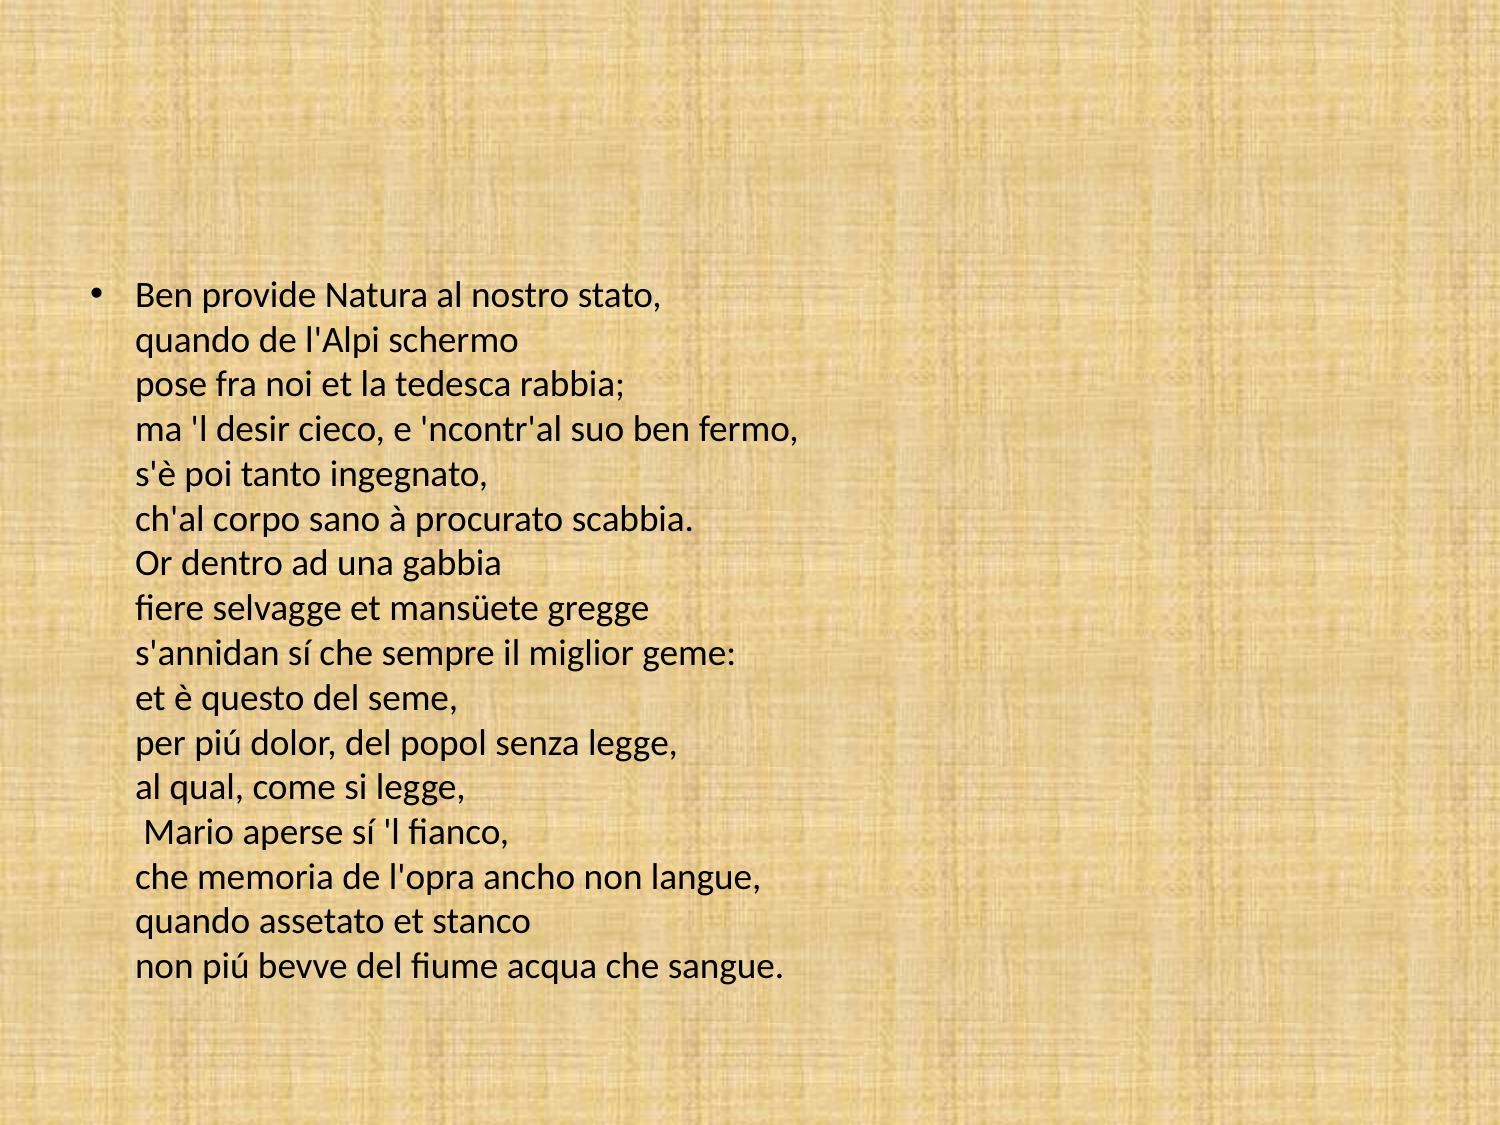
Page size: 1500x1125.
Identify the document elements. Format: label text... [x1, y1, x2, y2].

list Ben provide Natura al nostro stato, quando de l'Alpi schermo pose fra noi et la tedesca rabbia; ma 'l desir cieco, e 'ncontr'al suo ben fermo, s'è poi tanto ingegnato, ch'al corpo sano à procurato scabbia. Or dentro ad una gabbia fiere selvagge et mansüete gregge s'annidan sí che sempre il miglior geme: et è questo del seme, per piú dolor, del popol senza legge, al qual, come si legge, Mario aperse sí 'l fianco, che memoria de l'opra ancho non langue, quando assetato et stanco non piú bevve del fiume acqua che sangue. [74, 262, 1426, 1006]
picture [0, 0, 1500, 1125]
